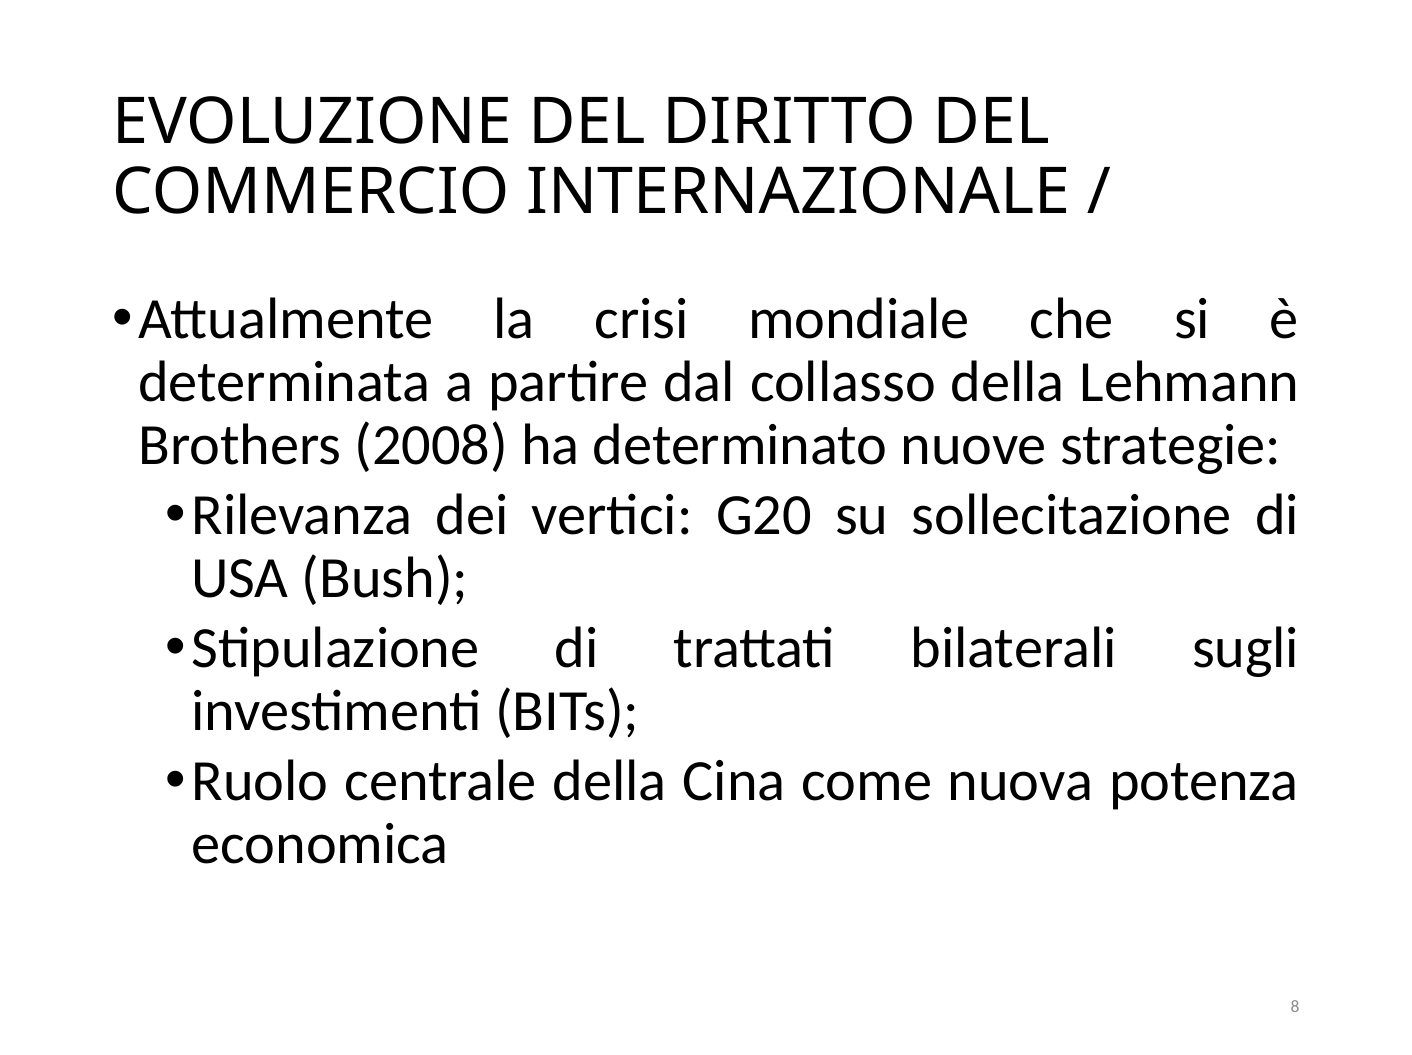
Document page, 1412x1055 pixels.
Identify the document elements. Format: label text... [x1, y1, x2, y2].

list Attualmente la crisi mondiale che si è determinata a partire dal collasso della Lehmann Brothers (2008) ha determinato nuove strategie: Rilevanza dei vertici: G20 su sollecitazione di USA (Bush); Stipulazione di trattati bilaterali sugli investimenti (BITs); Ruolo centrale della Cina come nuova potenza economica [97, 280, 1315, 950]
slide_number 8 [996, 977, 1315, 1034]
title EVOLUZIONE DEL DIRITTO DEL COMMERCIO INTERNAZIONALE / [97, 56, 1315, 260]
